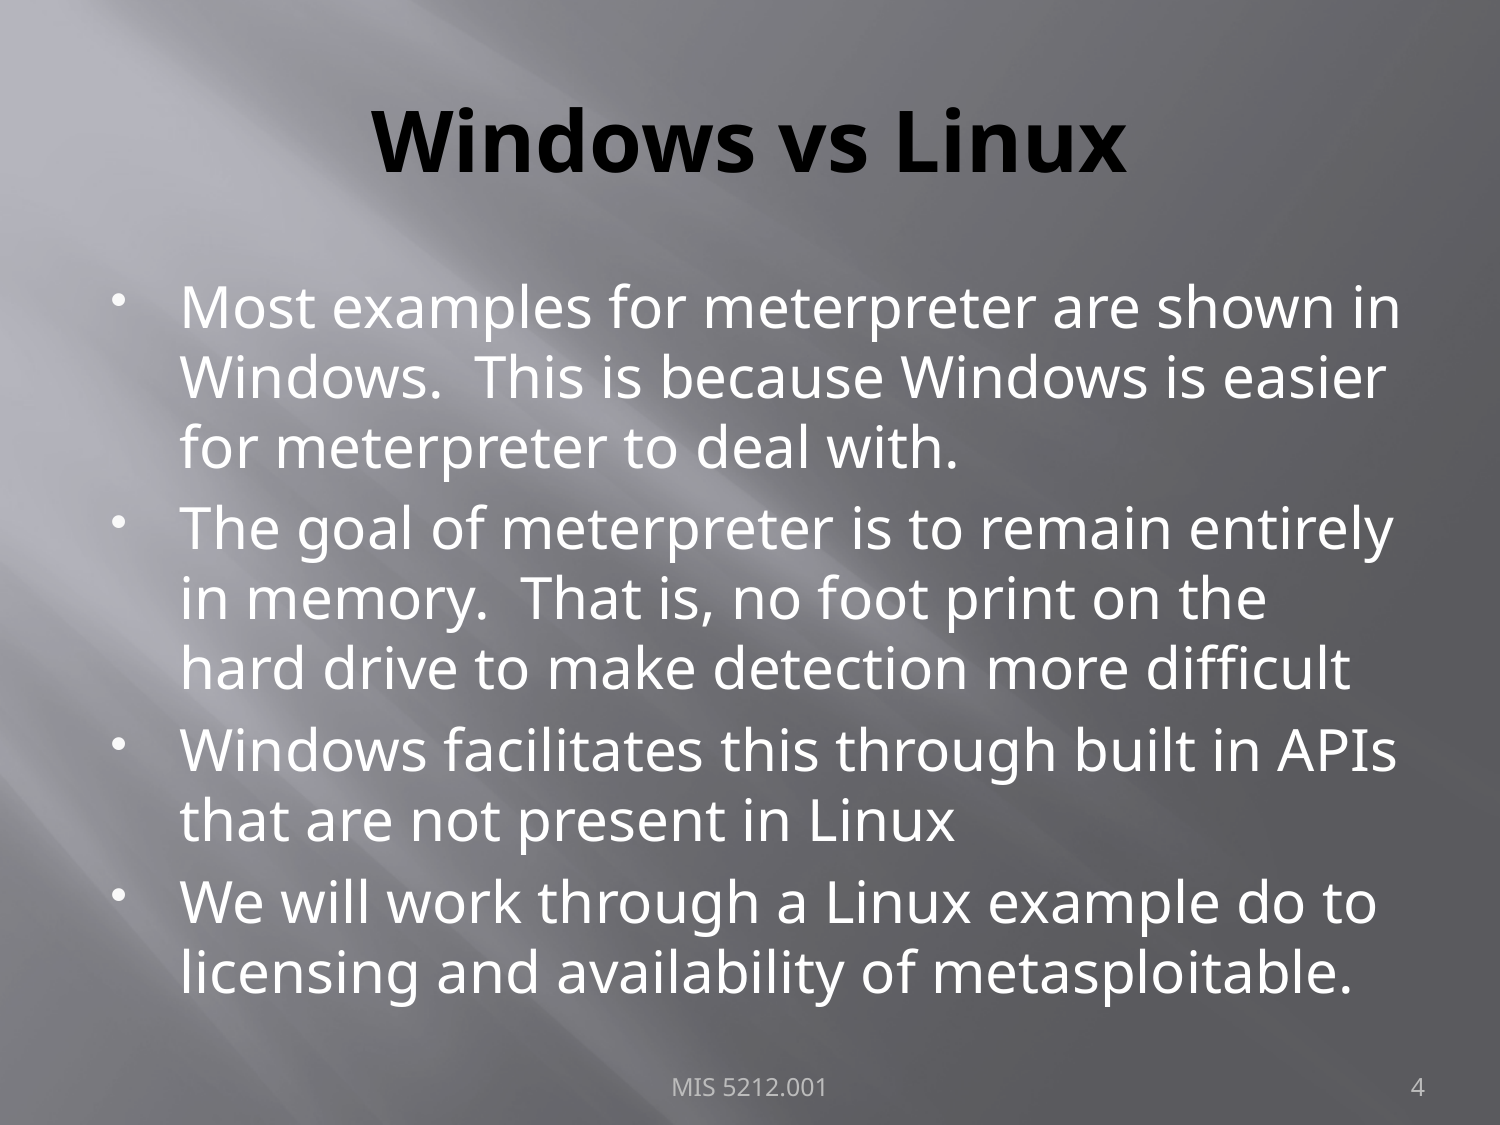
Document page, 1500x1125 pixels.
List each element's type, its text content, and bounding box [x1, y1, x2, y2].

title Windows vs Linux [75, 45, 1425, 233]
list Most examples for meterpreter are shown in Windows. This is because Windows is easier for meterpreter to deal with. The goal of meterpreter is to remain entirely in memory. That is, no foot print on the hard drive to make detection more difficult Windows facilitates this through built in APIs that are not present in Linux We will work through a Linux example do to licensing and availability of metasploitable. [75, 262, 1425, 1035]
slide_number 4 [1299, 1052, 1425, 1113]
footer MIS 5212.001 [512, 1052, 988, 1113]
